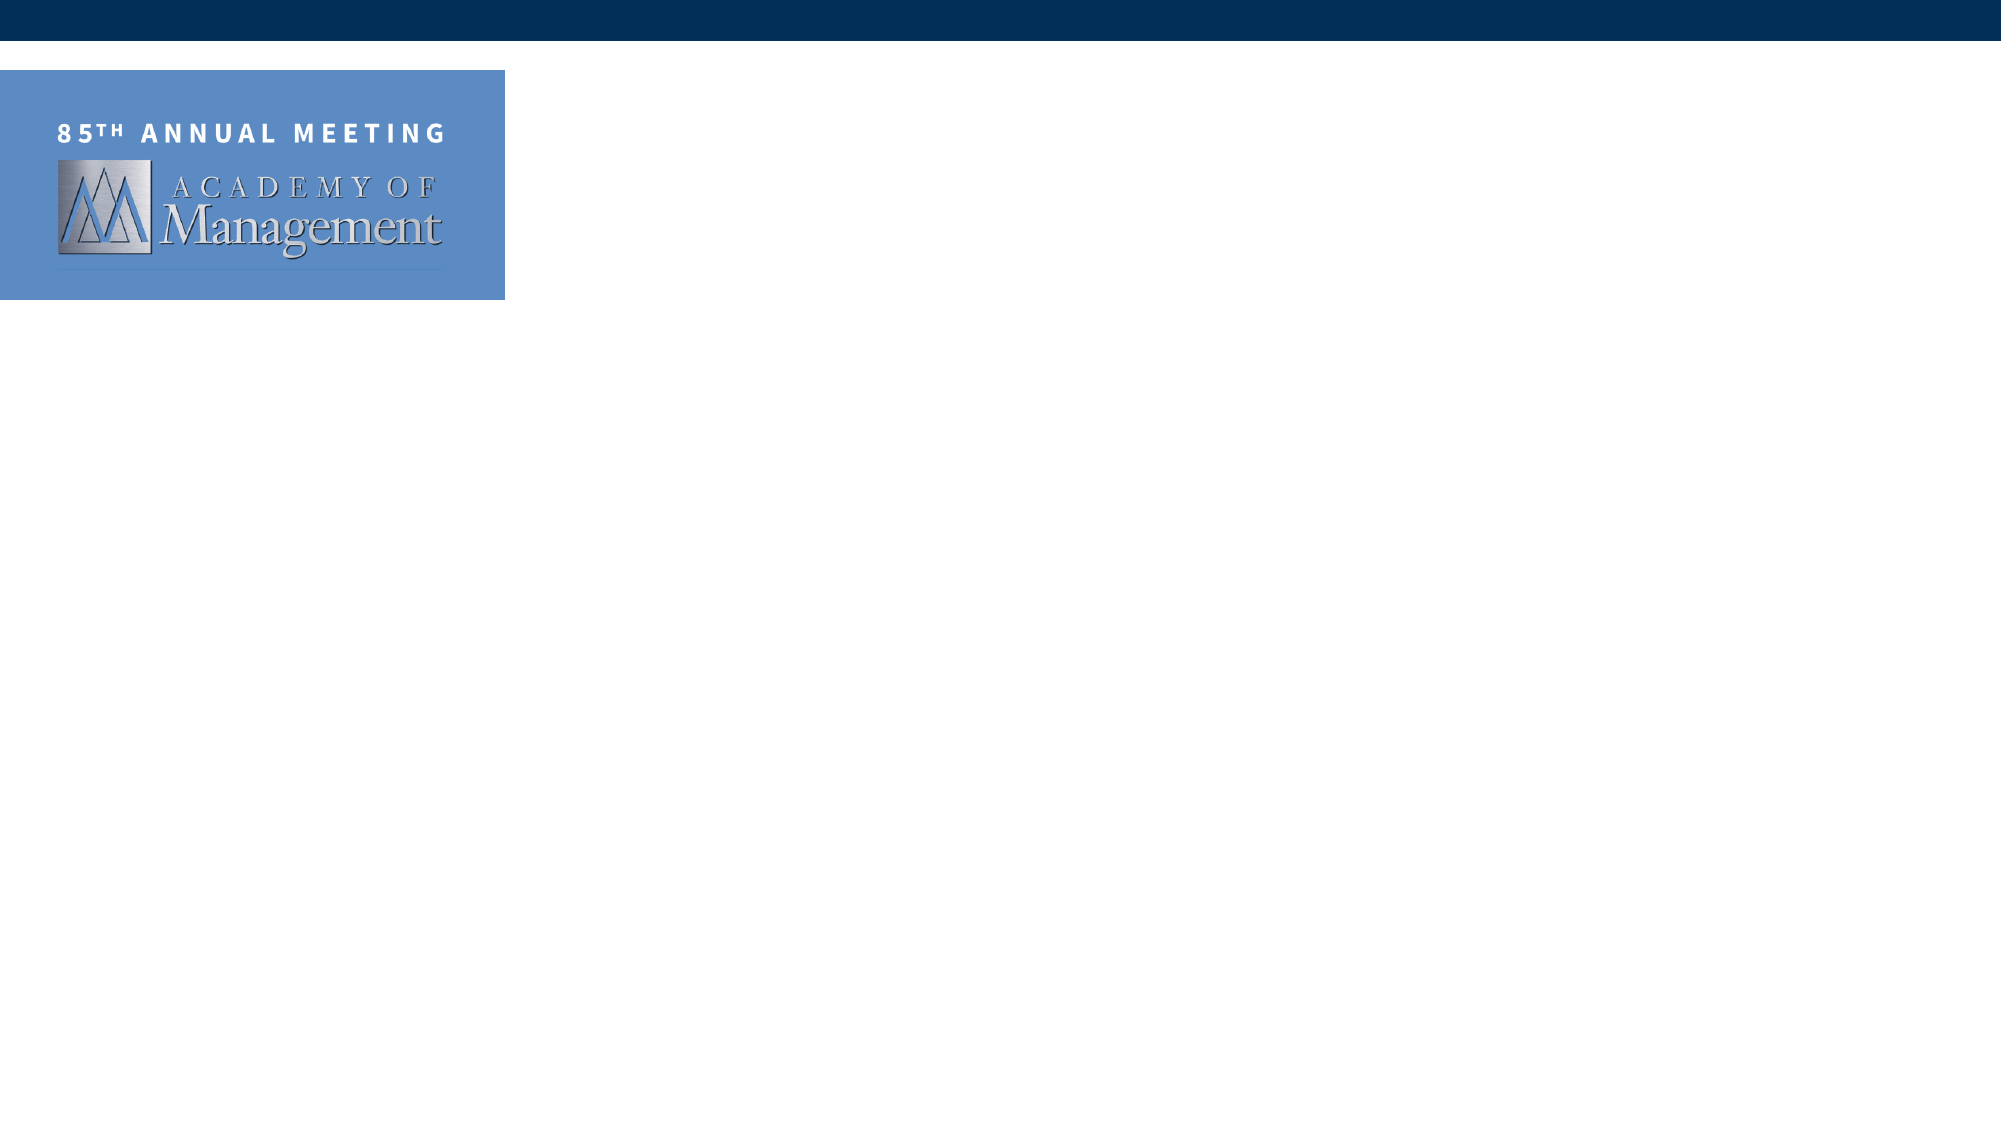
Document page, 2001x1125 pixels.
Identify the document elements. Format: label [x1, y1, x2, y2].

text_box [0, 69, 506, 301]
text_box [0, 0, 2000, 41]
